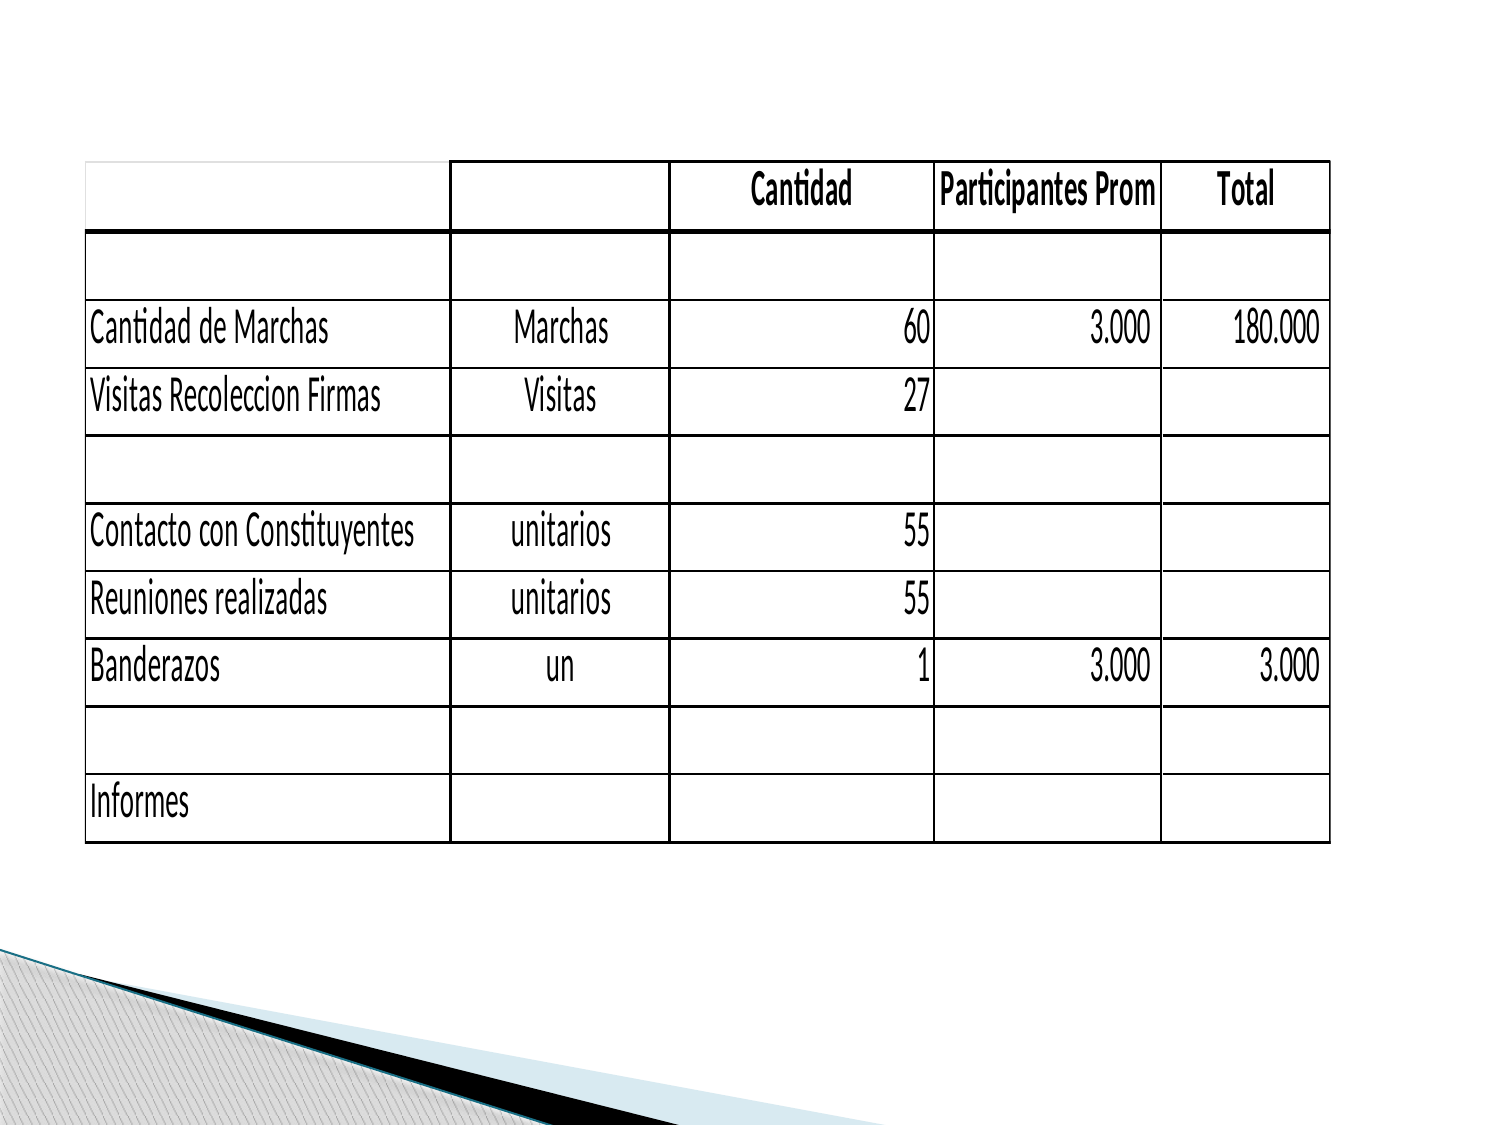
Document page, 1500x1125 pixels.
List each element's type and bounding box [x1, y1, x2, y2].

picture [84, 160, 1333, 847]
